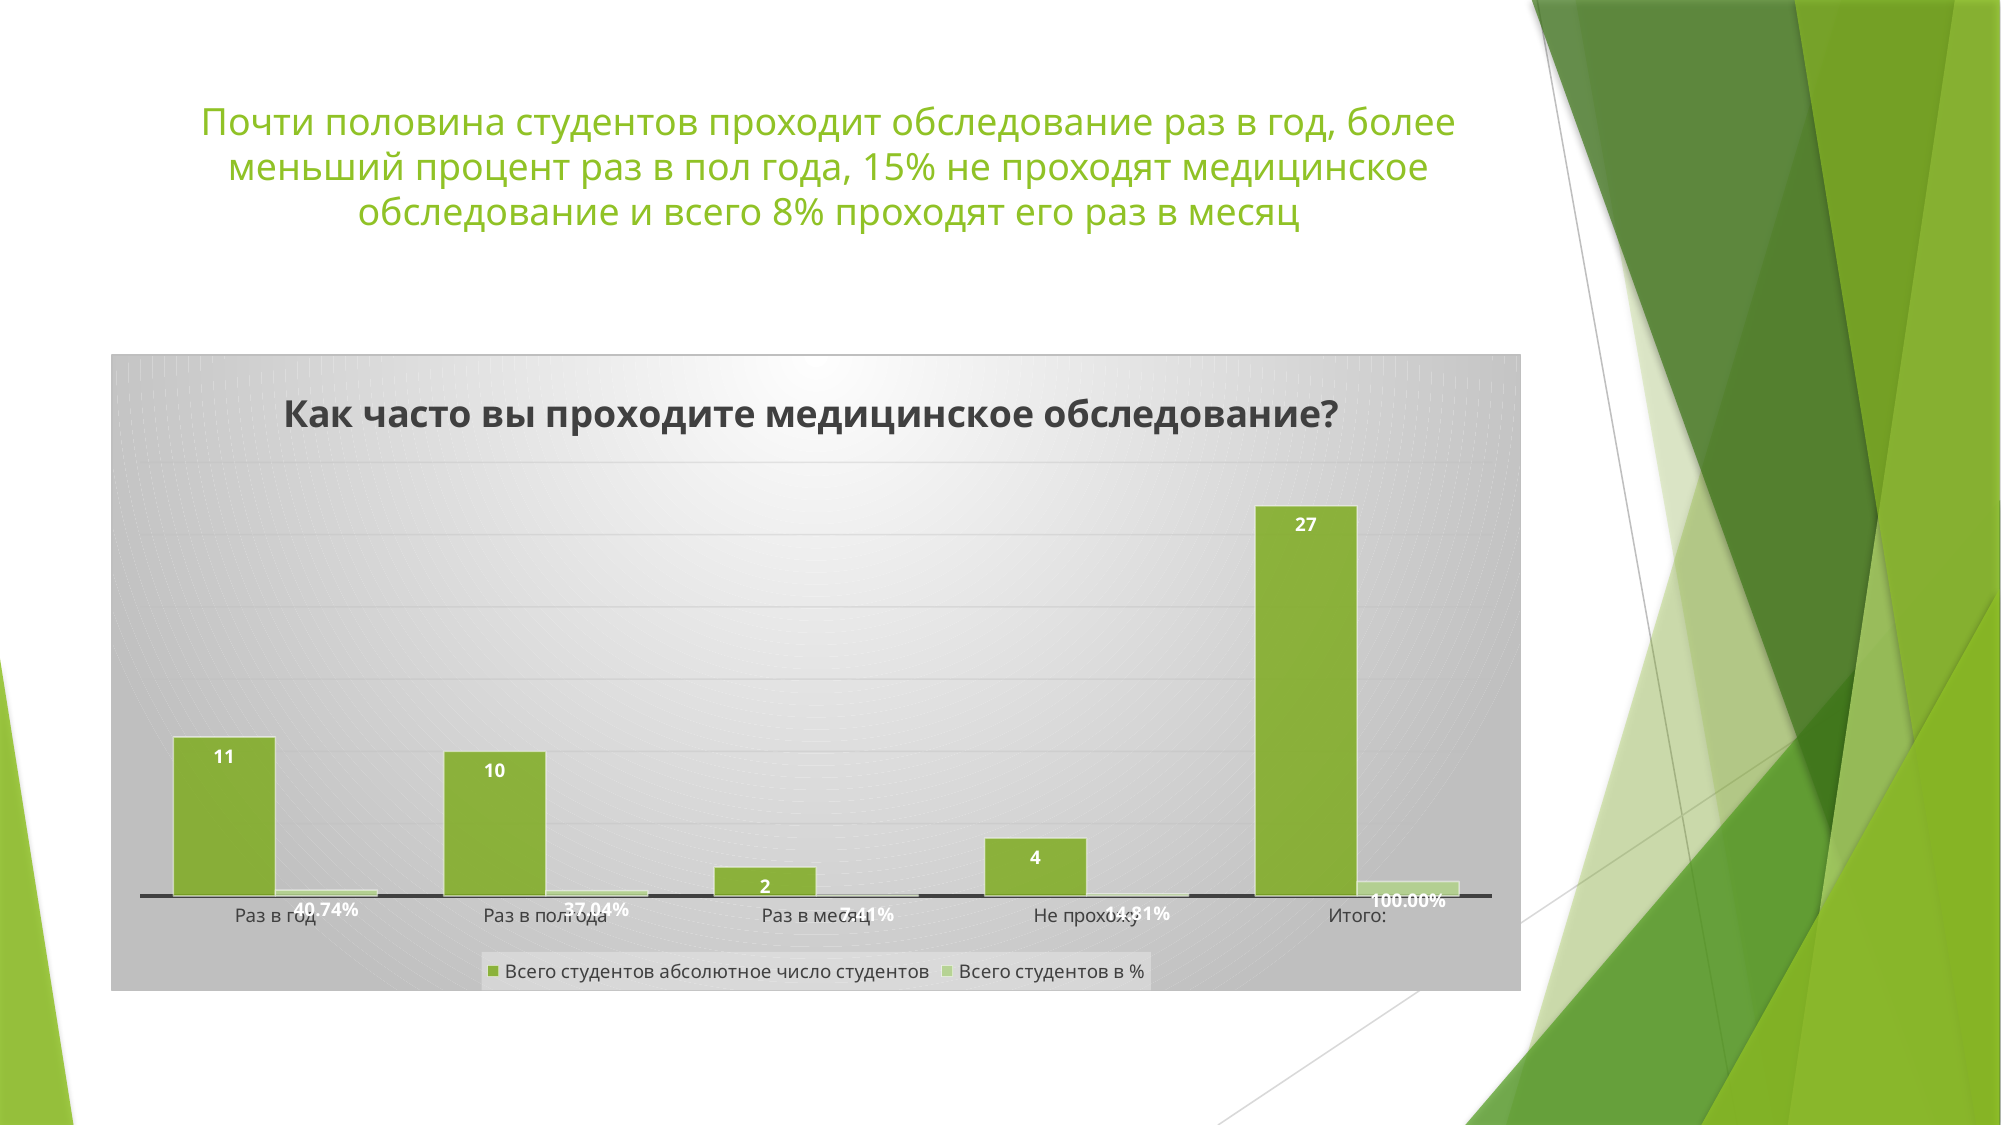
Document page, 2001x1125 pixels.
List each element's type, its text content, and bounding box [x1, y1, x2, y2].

chart [110, 353, 1522, 992]
title Почти половина студентов проходит обследование раз в год, более меньший процент раз в пол года, 15% не проходят медицинское обследование и всего 8% проходят его раз в месяц [123, 90, 1535, 307]
